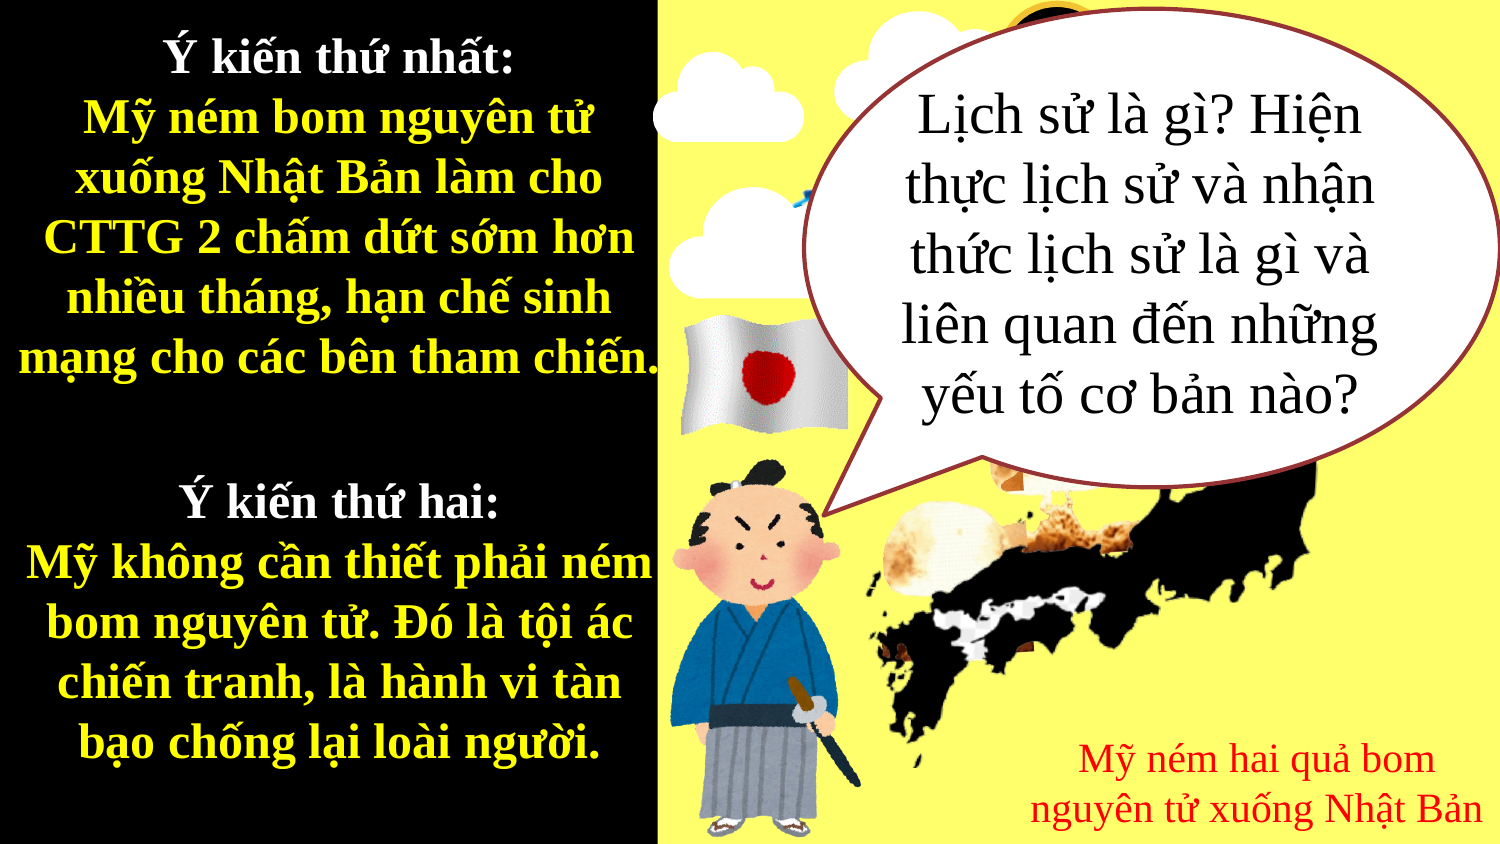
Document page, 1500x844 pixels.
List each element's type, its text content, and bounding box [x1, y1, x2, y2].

text_box [1038, 3, 1076, 7]
picture [681, 117, 803, 435]
picture [662, 453, 1475, 844]
text_box [668, 187, 766, 299]
title Ý kiến thứ nhất: Mỹ ném bom nguyên tử xuống Nhật Bản làm cho CTTG 2 chấm dứt sớm hơn nhiều tháng, hạn chế sinh mạng cho các bên tham chiến. [1, 8, 678, 449]
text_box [803, 8, 1500, 488]
text_box Ý kiến thứ hai: Mỹ không cần thiết phải ném bom nguyên tử. Đó là tội ác chiến tranh, là hành vi tàn bạo chống lại loài người. [10, 453, 661, 728]
text_box [0, 0, 658, 844]
text_box Mỹ ném hai quả bom nguyên tử xuống Nhật Bản [1002, 723, 1500, 839]
text_box [653, 51, 798, 142]
